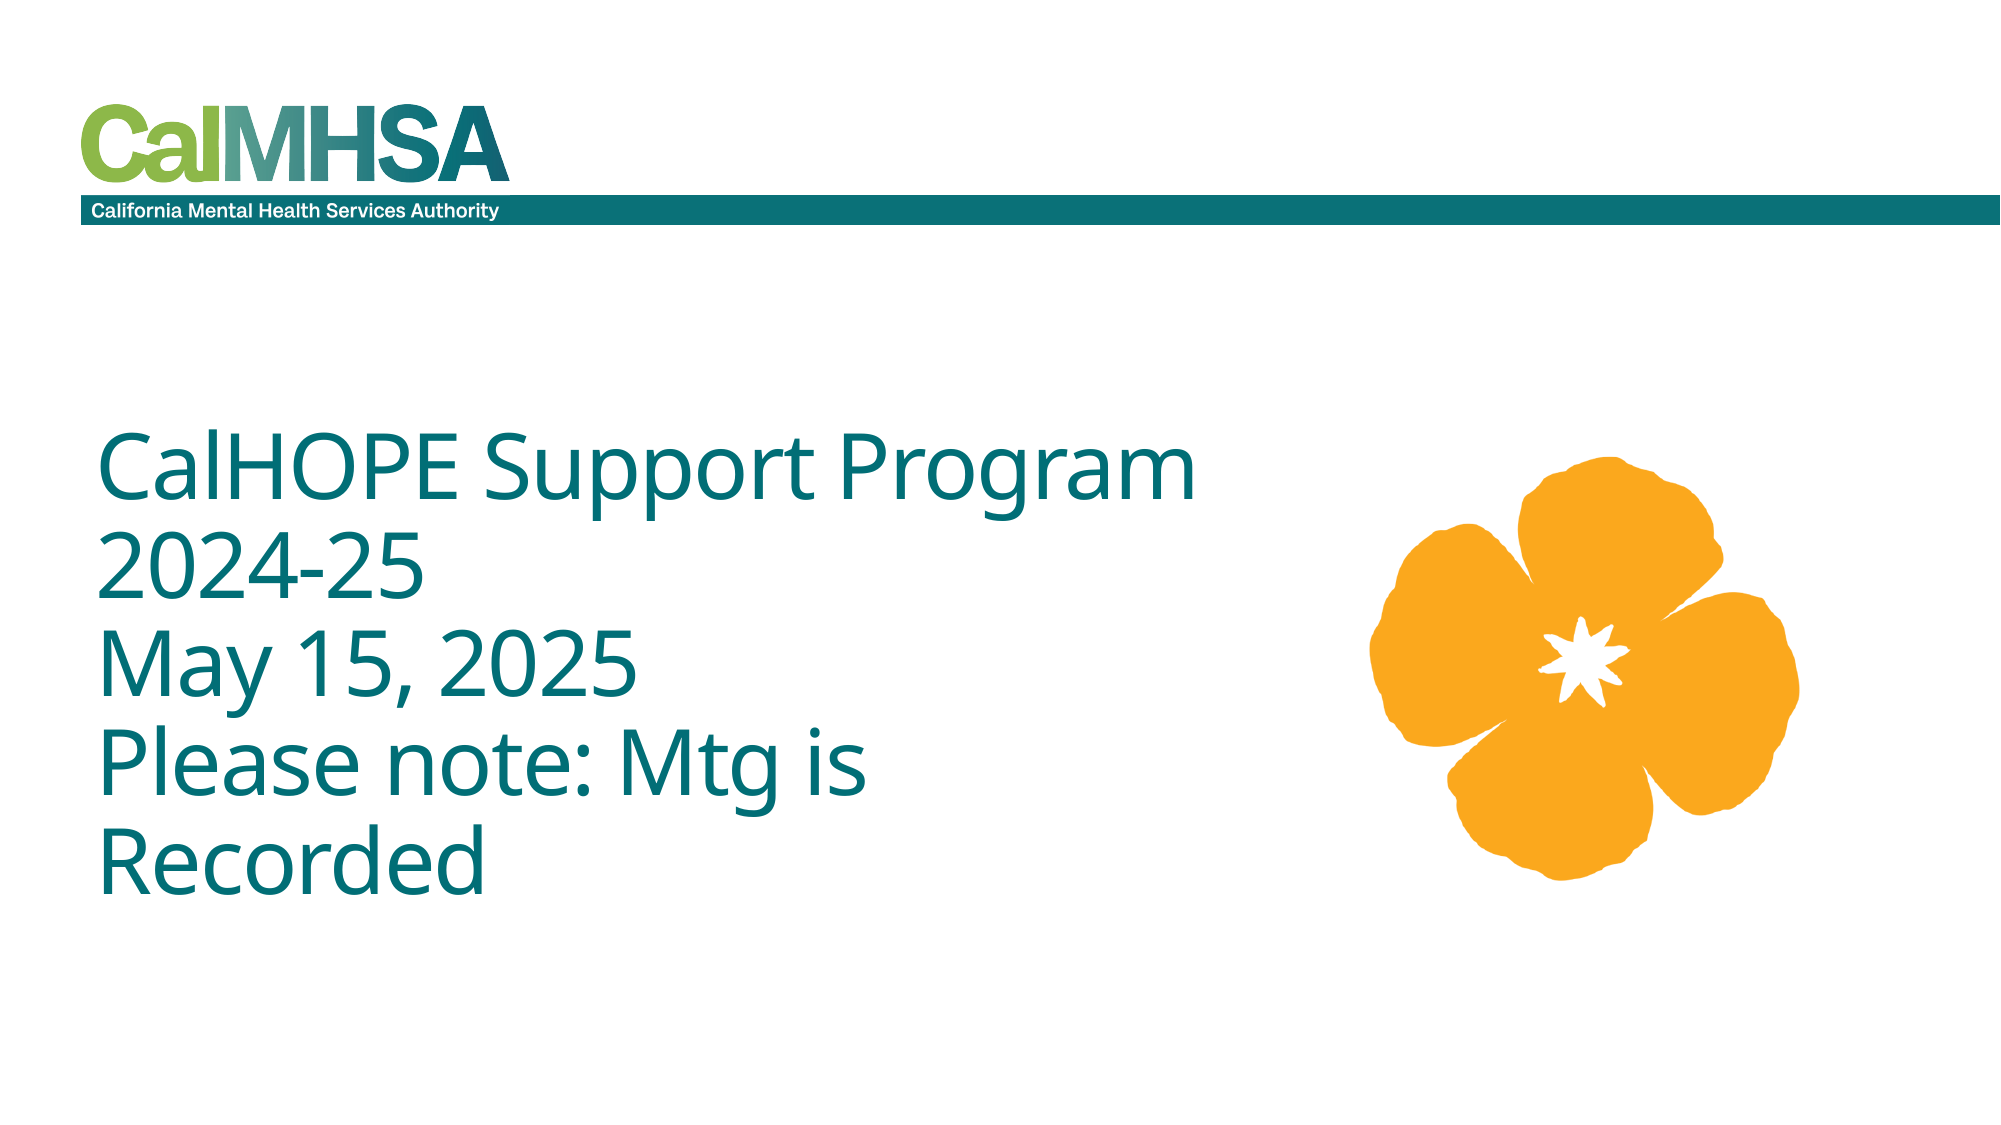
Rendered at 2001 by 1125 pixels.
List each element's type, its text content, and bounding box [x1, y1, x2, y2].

picture [81, 104, 510, 225]
title CalHOPE Support Program 2024-25 May 15, 2025 Please note: Mtg is Recorded [81, 484, 1292, 915]
picture [1359, 442, 1810, 893]
